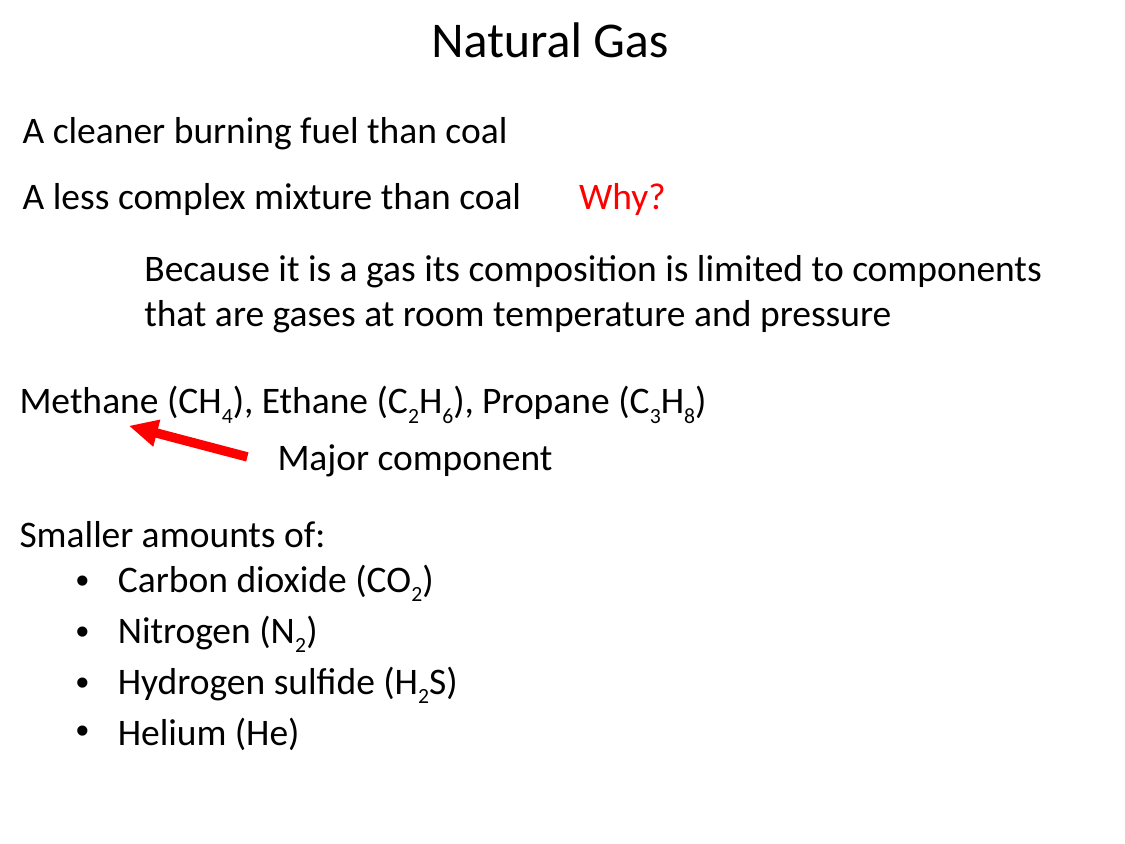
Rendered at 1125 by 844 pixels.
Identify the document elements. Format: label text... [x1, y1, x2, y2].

text_box Because it is a gas its composition is limited to components that are gases at room temperature and pressure [129, 236, 1116, 342]
text_box A cleaner burning fuel than coal [8, 98, 523, 159]
text_box Natural Gas [416, 0, 684, 75]
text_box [129, 425, 248, 458]
text_box Major component [262, 425, 568, 486]
text_box Methane (CH4), Ethane (C2H6), Propane (C3H8) [4, 369, 1013, 436]
text_box Smaller amounts of: Carbon dioxide (CO2) Nitrogen (N2) Hydrogen sulfide (H2S) Helium (He) [4, 502, 1050, 761]
text_box Why? [564, 164, 681, 224]
text_box A less complex mixture than coal [7, 164, 545, 224]
